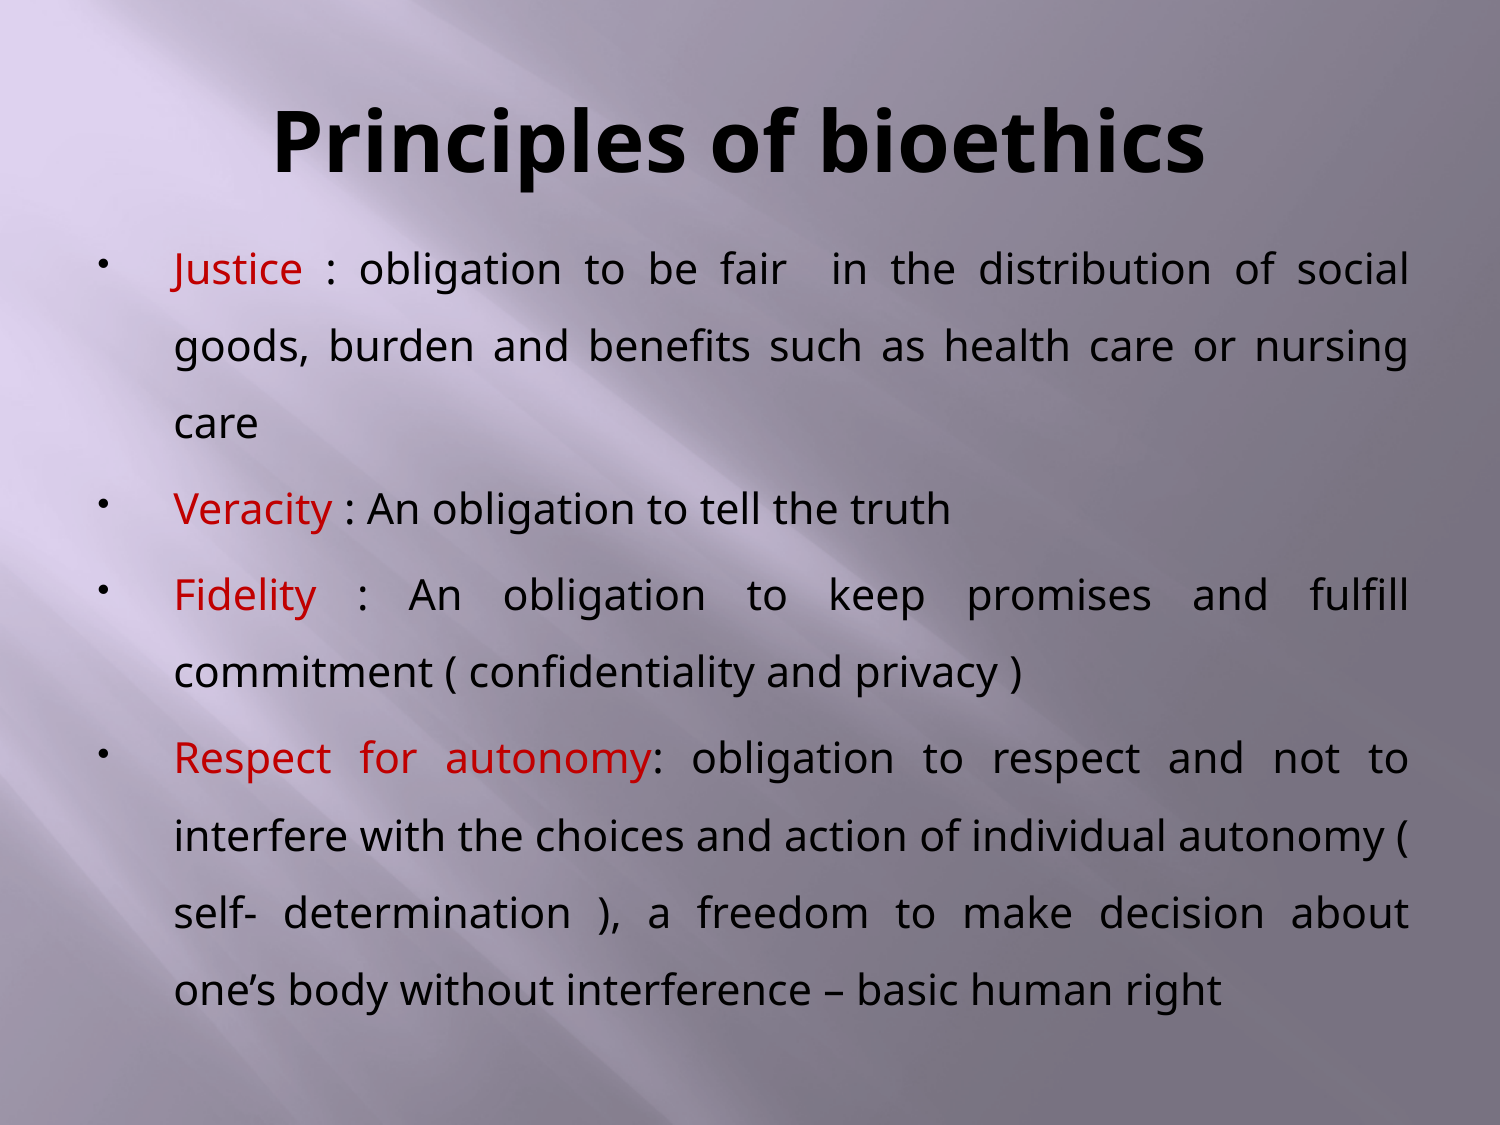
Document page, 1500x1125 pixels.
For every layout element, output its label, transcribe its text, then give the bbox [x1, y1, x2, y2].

title Principles of bioethics [75, 45, 1425, 208]
list Justice : obligation to be fair in the distribution of social goods, burden and benefits such as health care or nursing care Veracity : An obligation to tell the truth Fidelity : An obligation to keep promises and fulfill commitment ( confidentiality and privacy ) Respect for autonomy: obligation to respect and not to interfere with the choices and action of individual autonomy ( self- determination ), a freedom to make decision about one’s body without interference – basic human right [75, 208, 1425, 1035]
